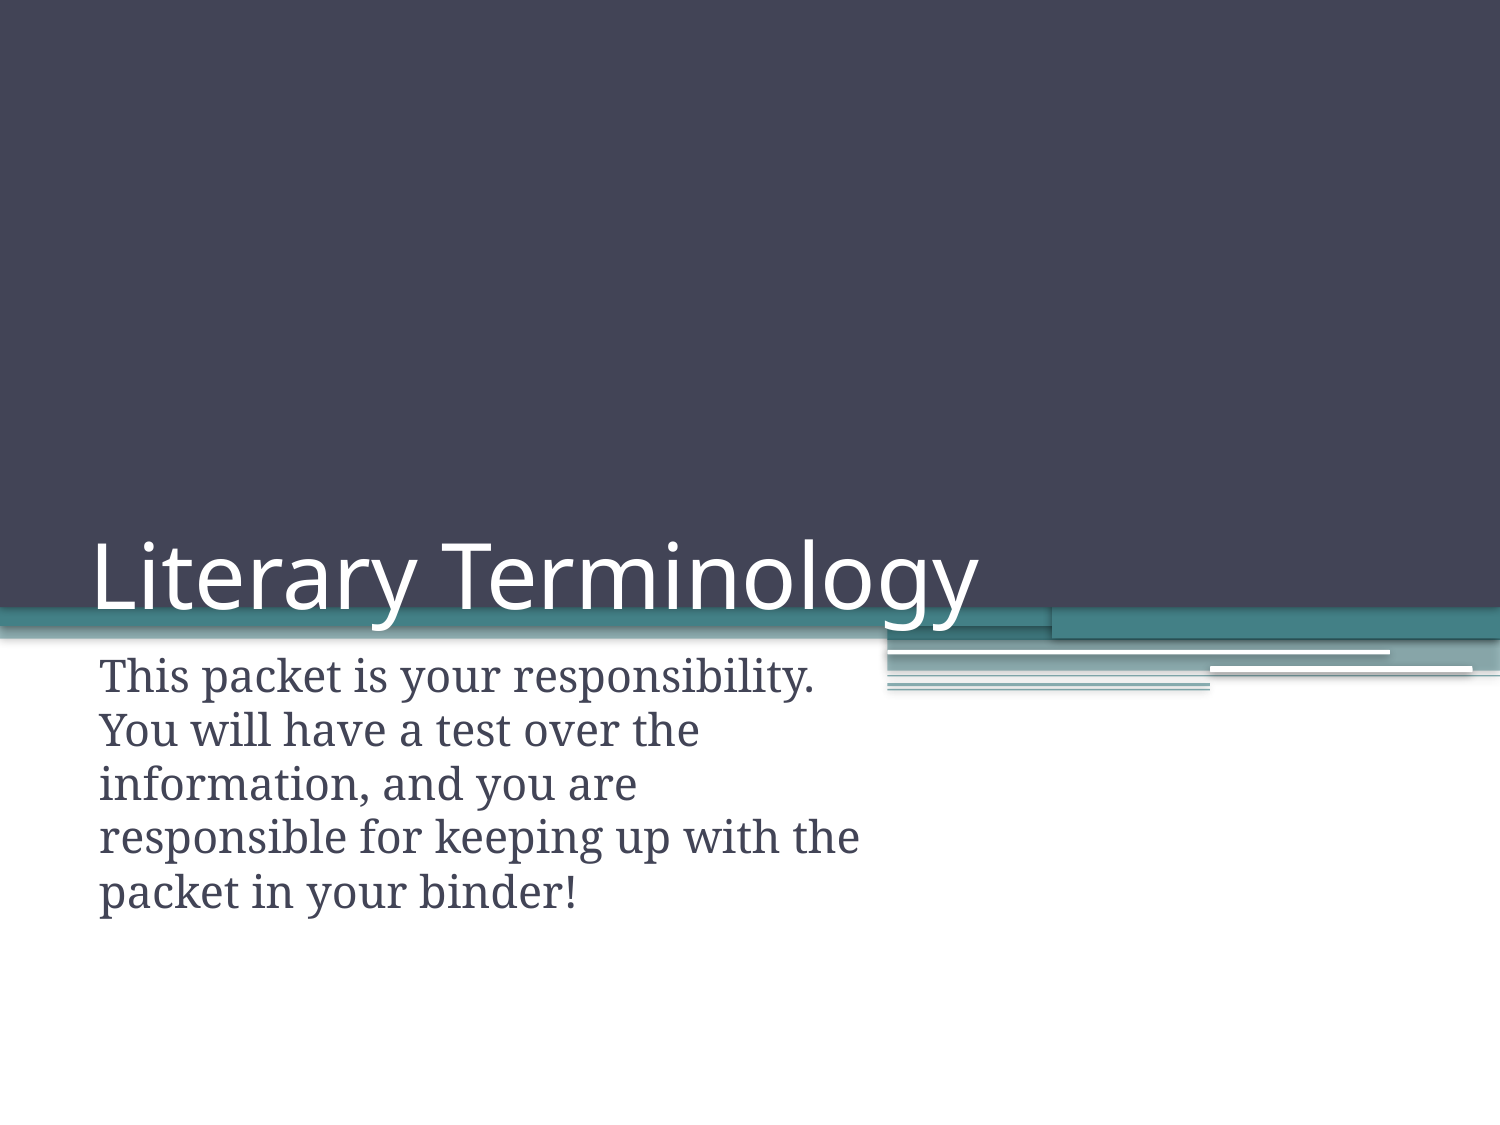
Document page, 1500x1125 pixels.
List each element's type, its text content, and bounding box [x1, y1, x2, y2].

subtitle This packet is your responsibility. You will have a test over the information, and you are responsible for keeping up with the packet in your binder! [75, 639, 888, 928]
title Literary Terminology [75, 394, 1463, 636]
